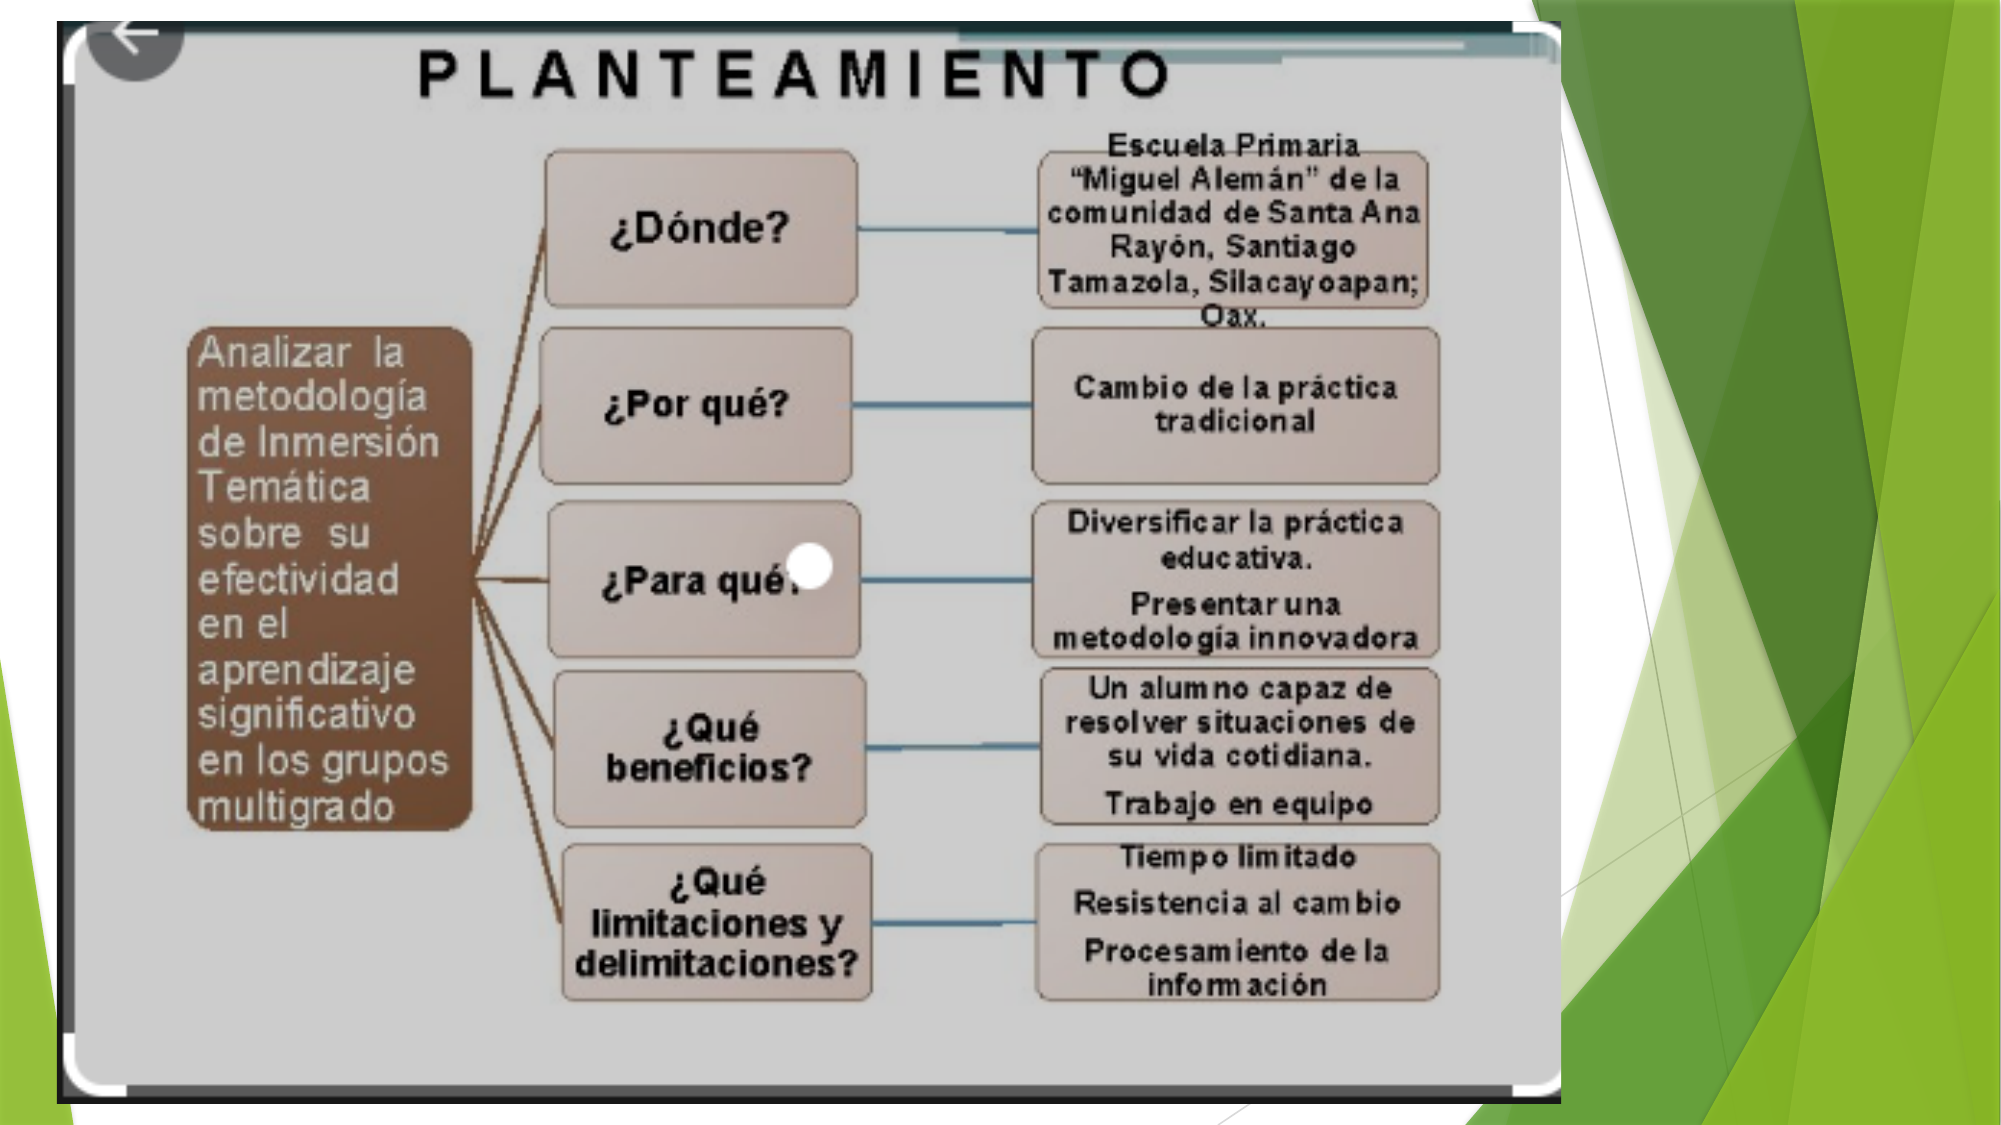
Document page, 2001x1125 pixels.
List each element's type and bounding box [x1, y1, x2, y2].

list [56, 20, 1562, 1105]
